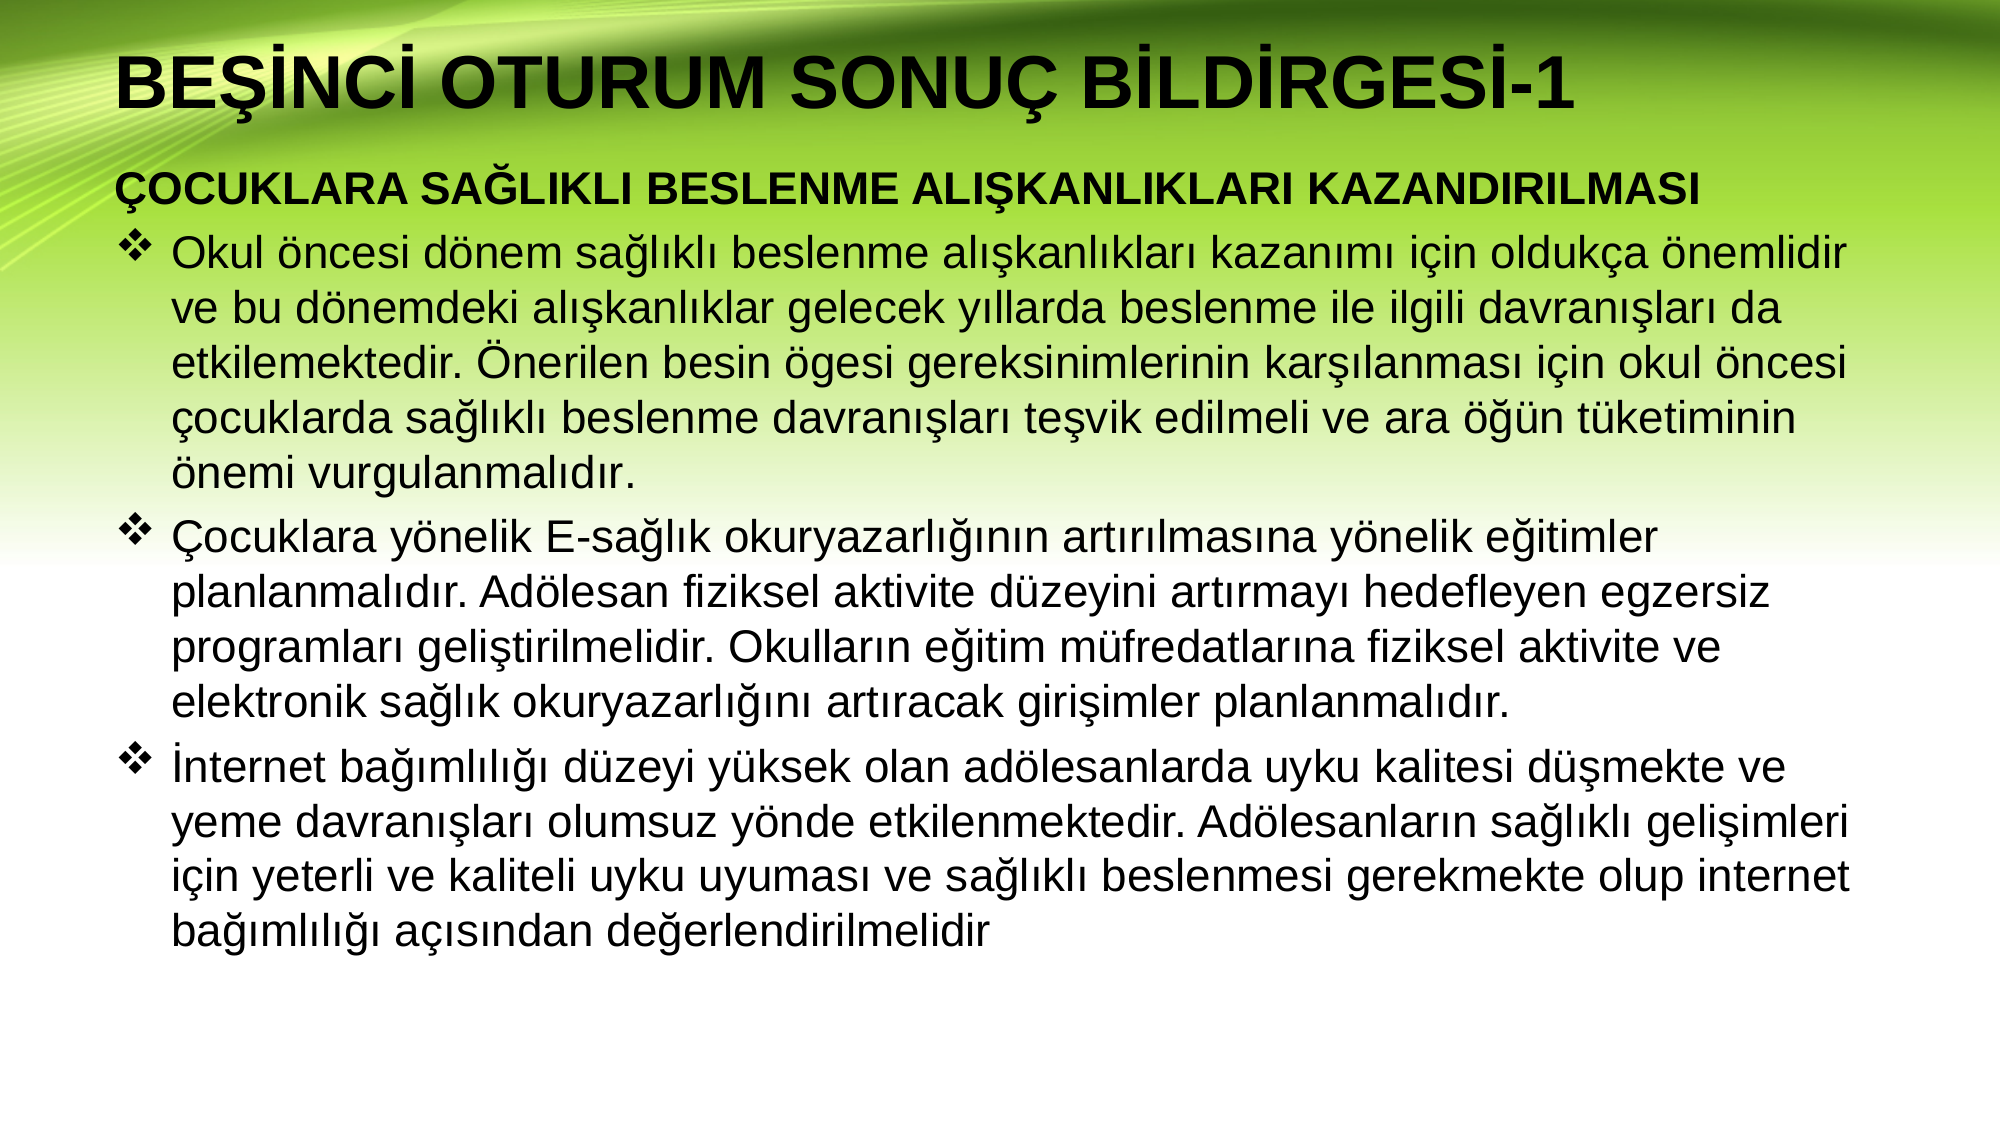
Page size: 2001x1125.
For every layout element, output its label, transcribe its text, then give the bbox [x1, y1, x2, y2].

title BEŞİNCİ OTURUM SONUÇ BİLDİRGESİ-1 [99, 30, 1901, 127]
picture [0, 0, 2000, 1125]
list ÇOCUKLARA SAĞLIKLI BESLENME ALIŞKANLIKLARI KAZANDIRILMASI Okul öncesi dönem sağlıklı beslenme alışkanlıkları kazanımı için oldukça önemlidir ve bu dönemdeki alışkanlıklar gelecek yıllarda beslenme ile ilgili davranışları da etkilemektedir. Önerilen besin ögesi gereksinimlerinin karşılanması için okul öncesi çocuklarda sağlıklı beslenme davranışları teşvik edilmeli ve ara öğün tüketiminin önemi vurgulanmalıdır. Çocuklara yönelik E-sağlık okuryazarlığının artırılmasına yönelik eğitimler planlanmalıdır. Adölesan fiziksel aktivite düzeyini artırmayı hedefleyen egzersiz programları geliştirilmelidir. Okulların eğitim müfredatlarına fiziksel aktivite ve elektronik sağlık okuryazarlığını artıracak girişimler planlanmalıdır. İnternet bağımlılığı düzeyi yüksek olan adölesanlarda uyku kalitesi düşmekte ve yeme davranışları olumsuz yönde etkilenmektedir. Adölesanların sağlıklı gelişimleri için yeterli ve kaliteli uyku uyuması ve sağlıklı beslenmesi gerekmekte olup internet bağımlılığı açısından değerlendirilmelidir [99, 151, 1901, 1006]
